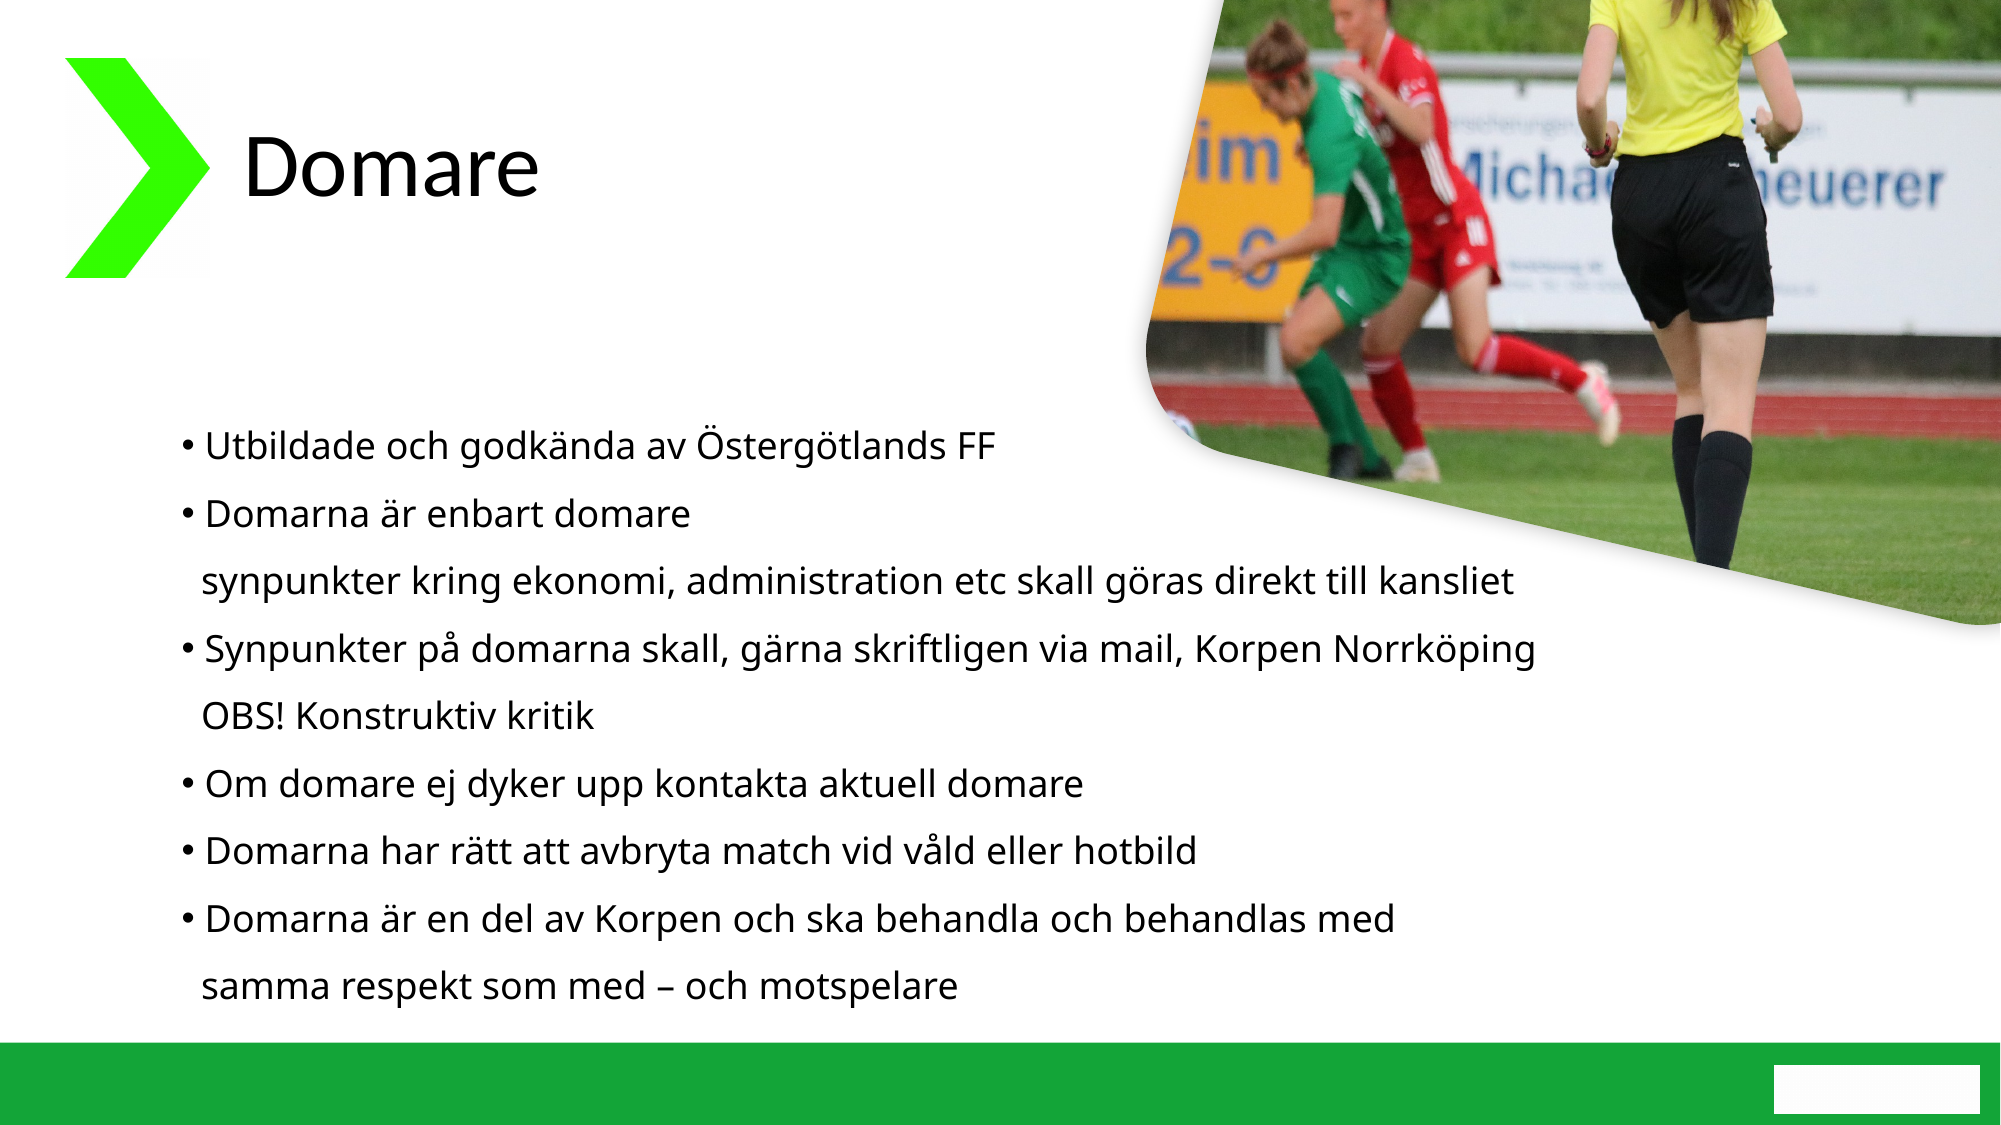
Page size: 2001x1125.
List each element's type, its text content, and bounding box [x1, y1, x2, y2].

text_box Utbildade och godkända av Östergötlands FF​ Domarna är enbart domare synpunkter kring ekonomi, administration etc skall göras direkt till kansliet​ Synpunkter på domarna skall, gärna skriftligen via mail, Korpen Norrköping OBS! Konstruktiv kritik​ Om domare ej dyker upp kontakta aktuell domare​ Domarna har rätt att avbryta match vid våld eller hotbild Domarna är en del av Korpen och ska behandla och behandlas med samma respekt som med – och motspelare [166, 392, 1733, 1060]
picture [1146, 0, 2001, 625]
picture [65, 58, 210, 278]
title Domare [228, 58, 1136, 276]
